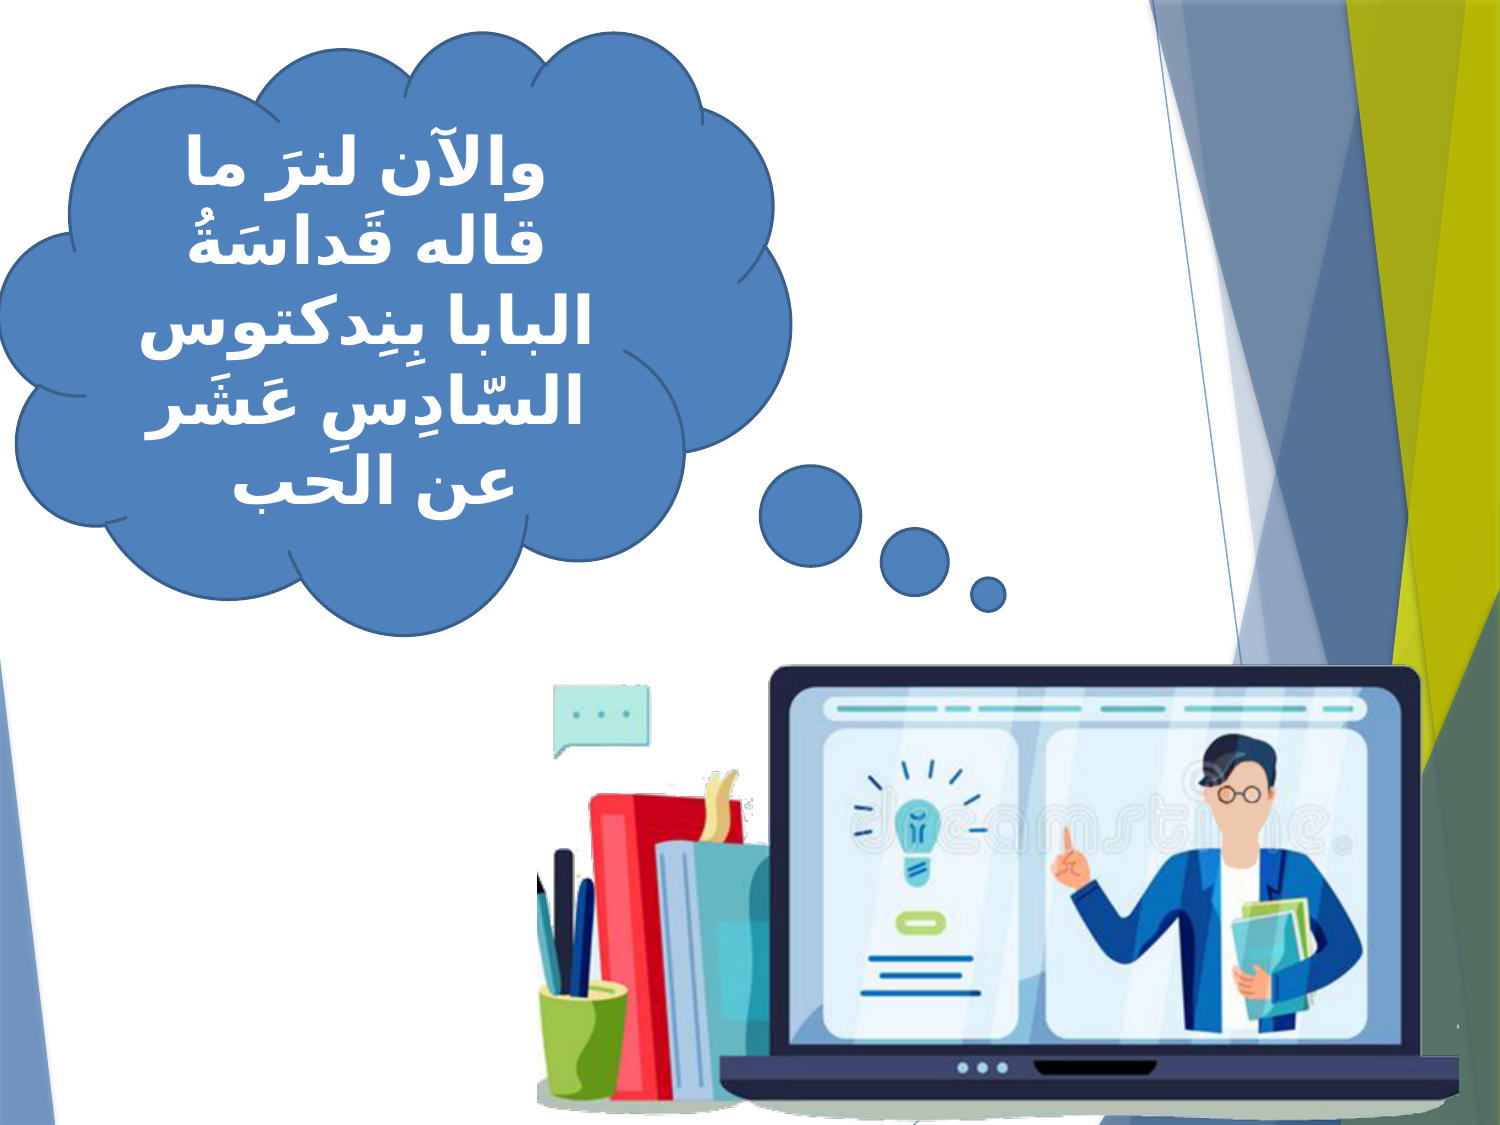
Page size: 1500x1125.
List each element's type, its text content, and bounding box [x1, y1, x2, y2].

text_box والآن لنرَ ما قاله قَداسَةُ البابا بِنِدكتوس السّادِسِ عَشَر عن الحب [758, 464, 863, 568]
text_box والآن لنرَ ما قاله قَداسَةُ البابا بِنِدكتوس السّادِسِ عَشَر عن الحب [0, 31, 793, 638]
text_box والآن لنرَ ما قاله قَداسَةُ البابا بِنِدكتوس السّادِسِ عَشَر عن الحب [879, 527, 950, 598]
picture [536, 643, 1460, 1125]
text_box والآن لنرَ ما قاله قَداسَةُ البابا بِنِدكتوس السّادِسِ عَشَر عن الحب [970, 576, 1007, 613]
